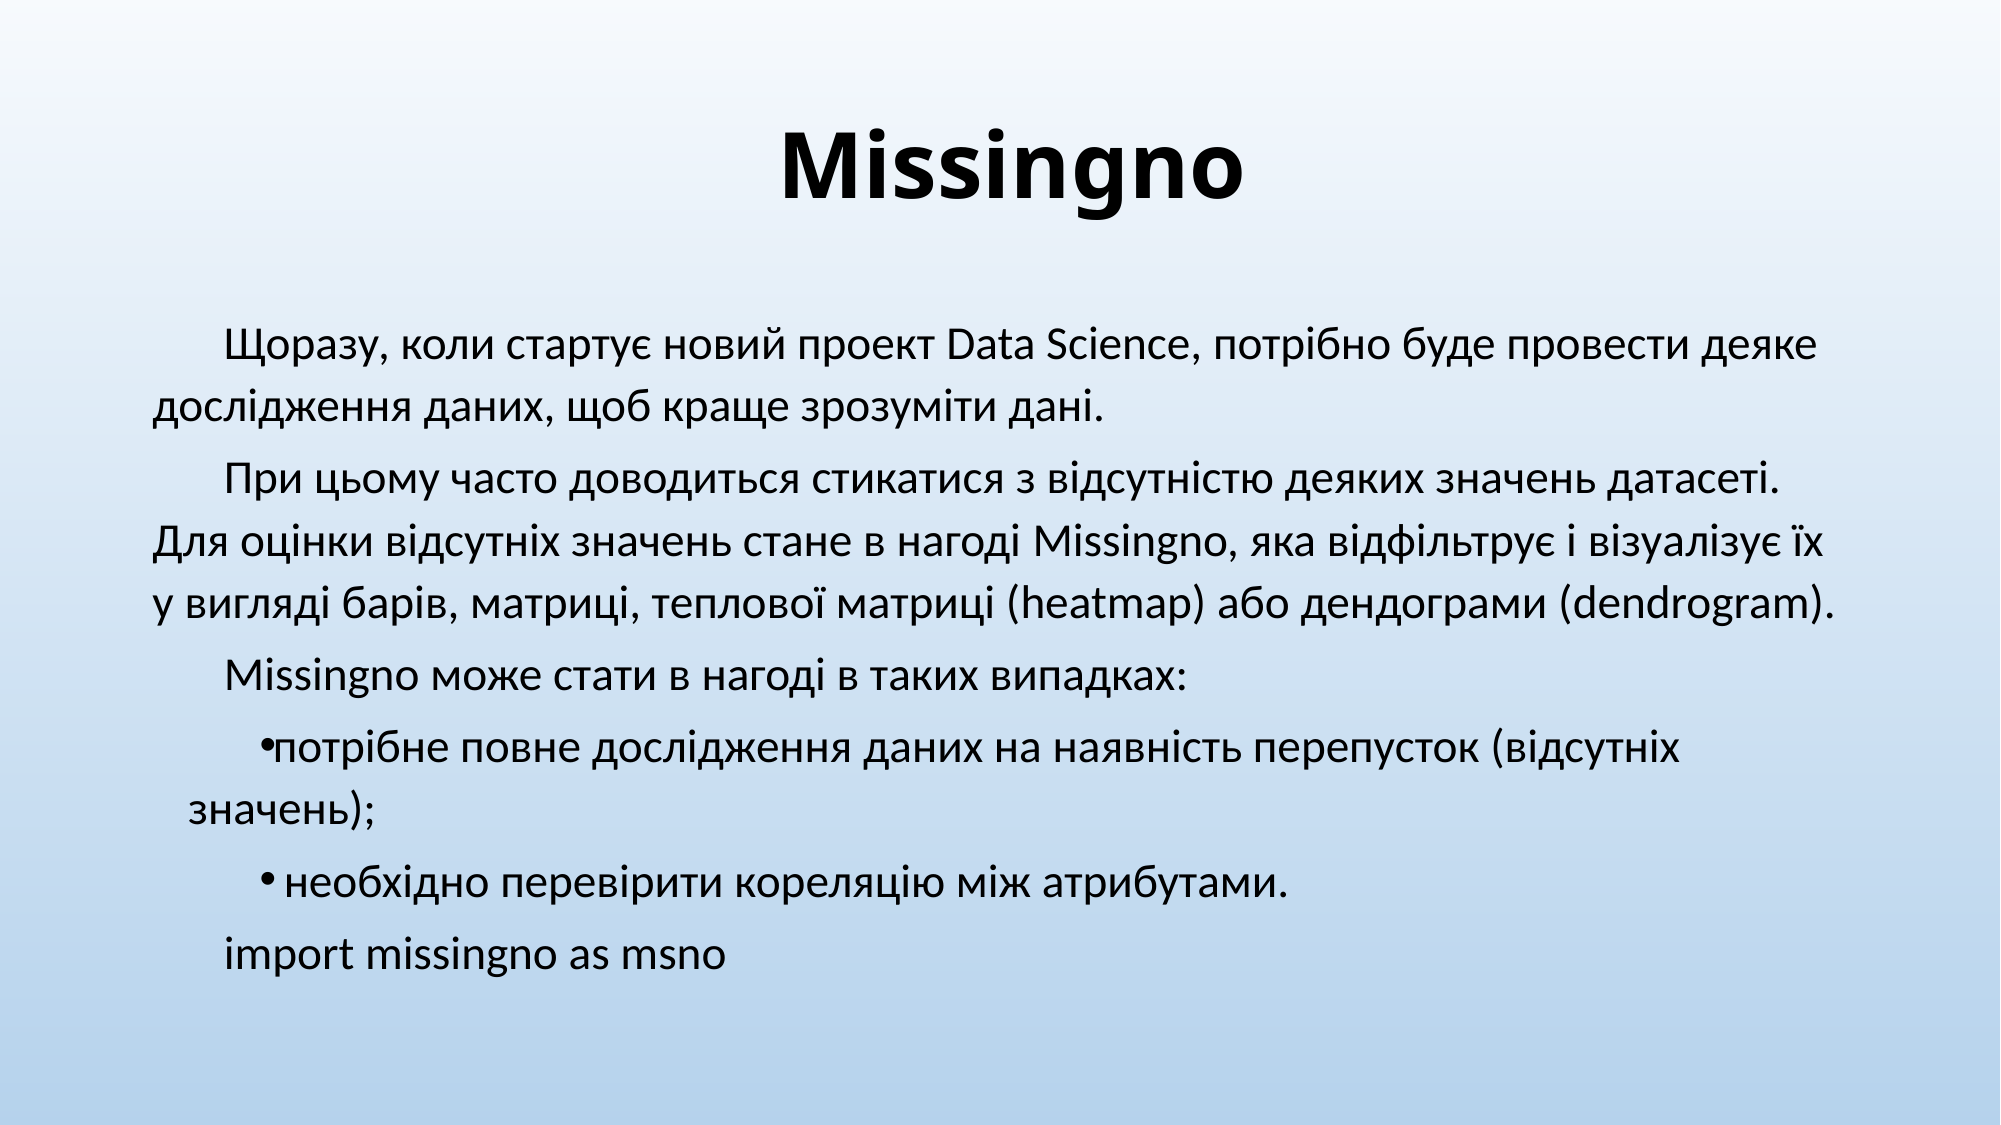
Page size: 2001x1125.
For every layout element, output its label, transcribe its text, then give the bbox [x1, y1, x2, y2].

list Щоразу, коли стартує новий проект Data Science, потрібно буде провести деяке дослідження даних, щоб краще зрозуміти дані. При цьому часто доводиться стикатися з відсутністю деяких значень датасеті. Для оцінки відсутніх значень стане в нагоді Missingno, яка відфільтрує і візуалізує їх у вигляді барів, матриці, теплової матриці (heatmap) або дендограми (dendrogram). Missingno може стати в нагоді в таких випадках: потрібне повне дослідження даних на наявність перепусток (відсутніх значень); необхідно перевірити кореляцію між атрибутами. import missingno as msno [137, 299, 1863, 1014]
title Missingno [137, 59, 1863, 278]
